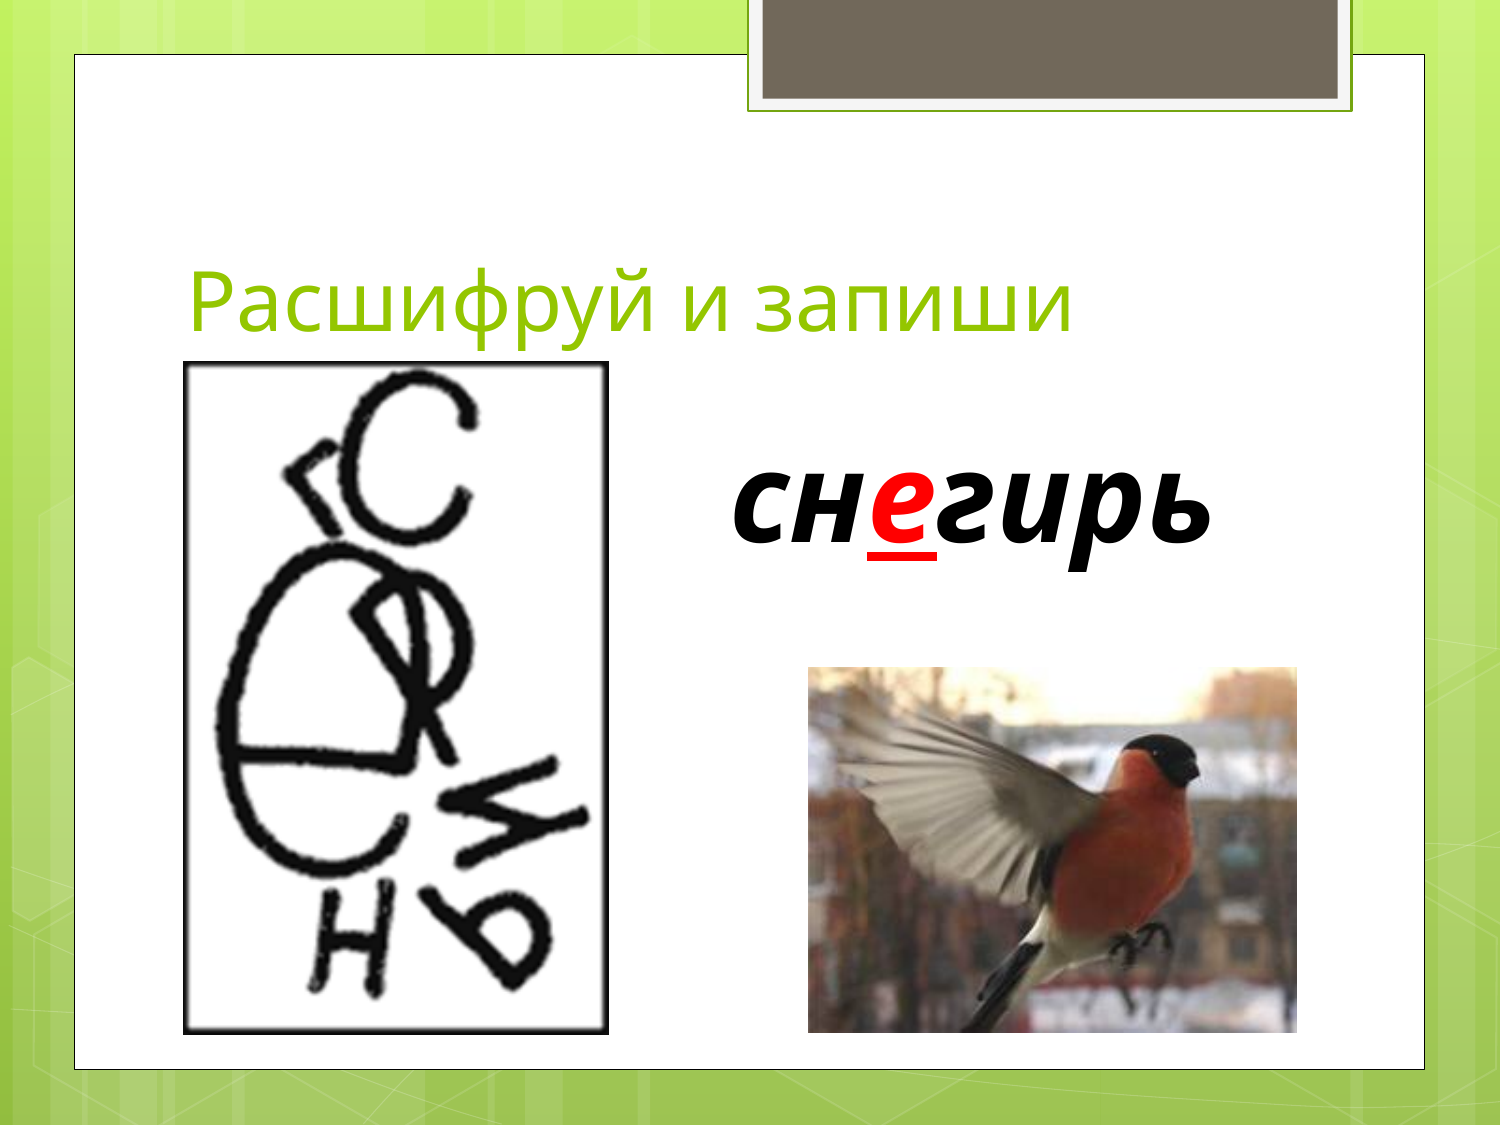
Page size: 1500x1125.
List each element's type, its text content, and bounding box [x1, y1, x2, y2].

text_box снегирь [714, 410, 1282, 575]
picture [182, 361, 609, 1035]
title Расшифруй и запиши [171, 168, 1324, 357]
picture [808, 667, 1297, 1033]
